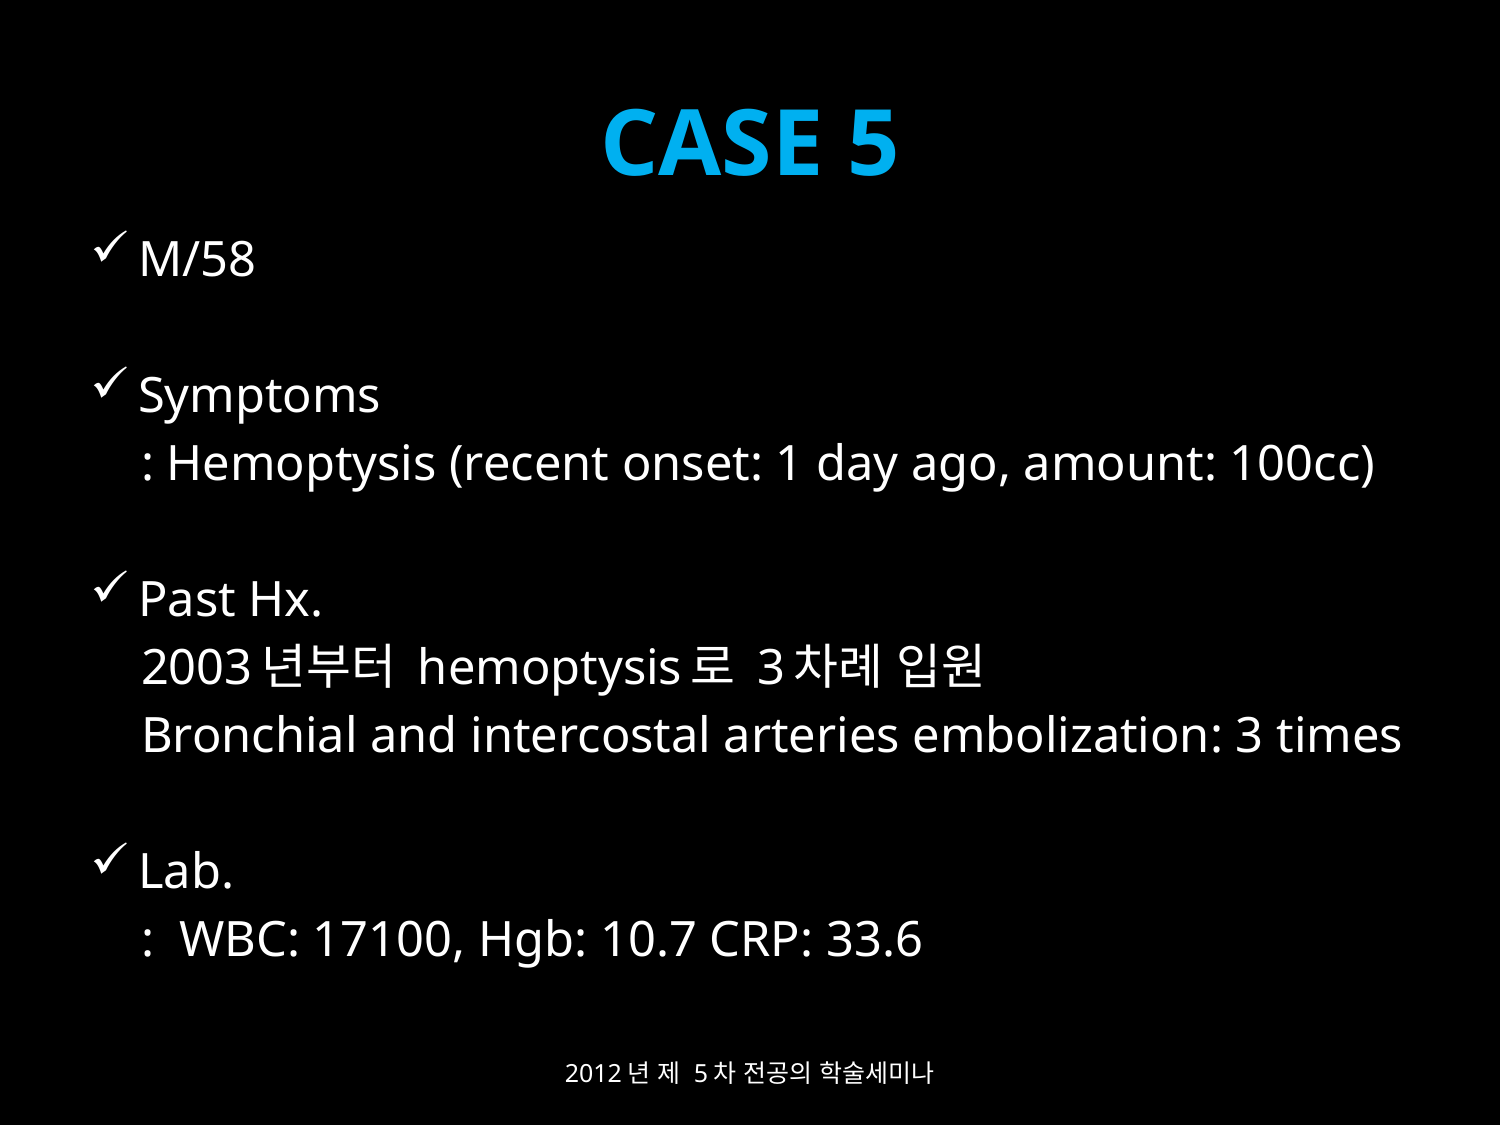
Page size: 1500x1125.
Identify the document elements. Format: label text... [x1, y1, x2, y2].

title CASE 5 [75, 45, 1425, 219]
footer 2012년 제 5차 전공의 학술세미나 [512, 1042, 988, 1103]
list M/58 Symptoms : Hemoptysis (recent onset: 1 day ago, amount: 100cc) Past Hx. 2003년부터 hemoptysis로 3차례 입원 Bronchial and intercostal arteries embolization: 3 times Lab. : WBC: 17100, Hgb: 10.7 CRP: 33.6 [75, 219, 1425, 1005]
